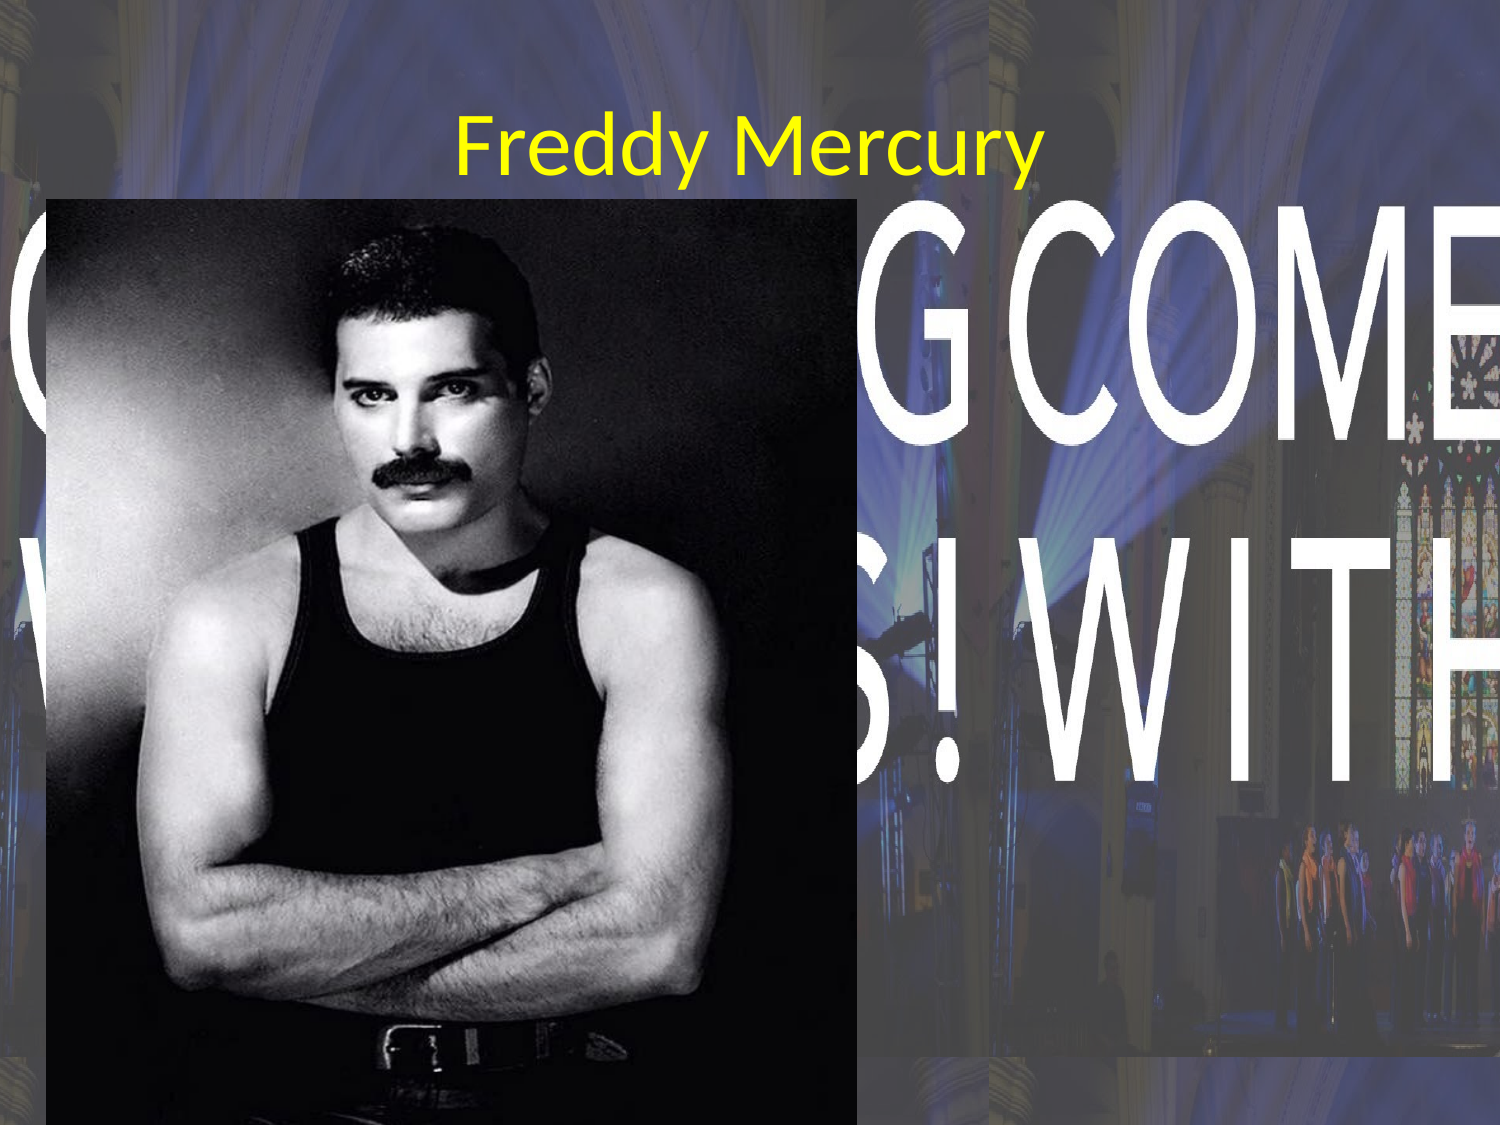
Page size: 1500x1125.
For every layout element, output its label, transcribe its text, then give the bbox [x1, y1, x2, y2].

title Freddy Mercury [75, 45, 1425, 233]
picture [46, 198, 857, 1125]
